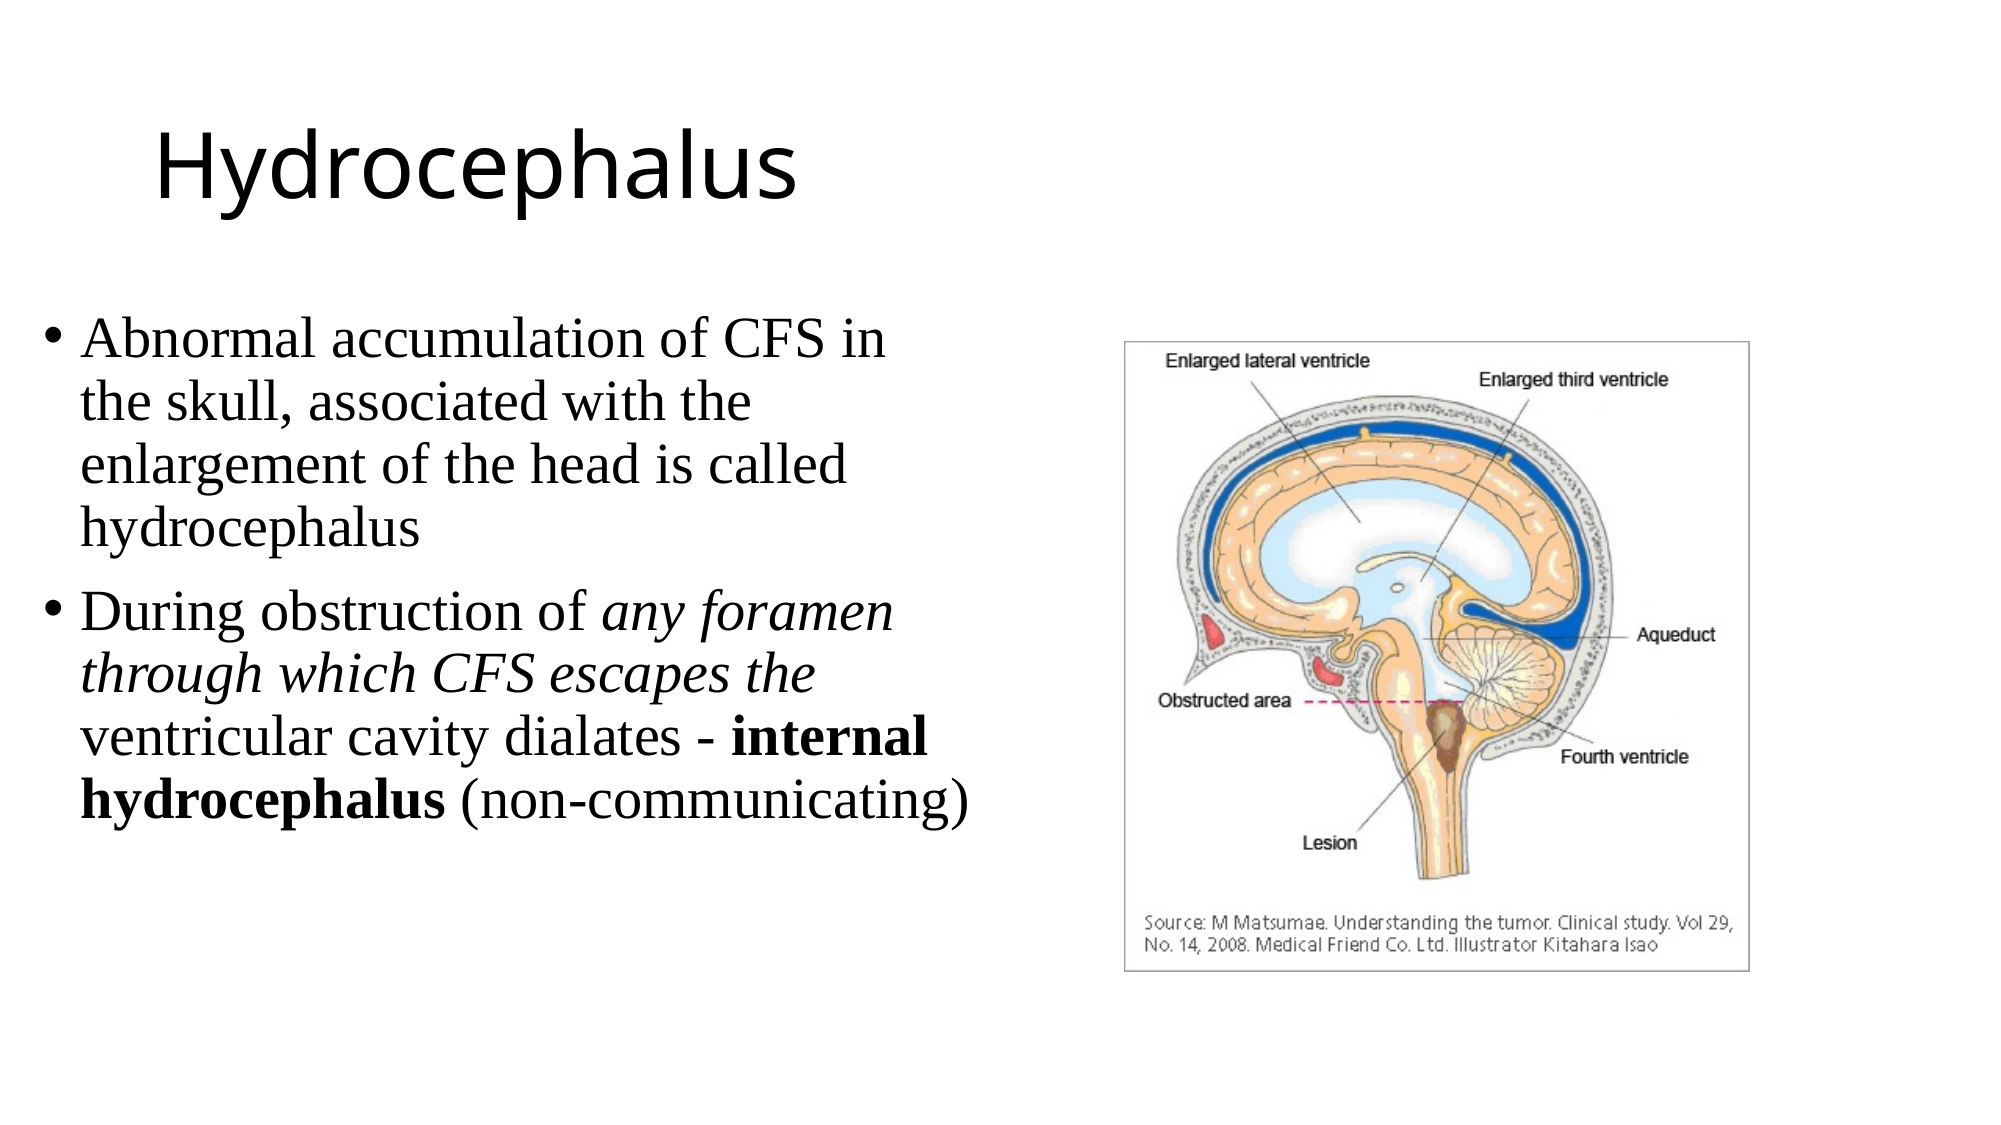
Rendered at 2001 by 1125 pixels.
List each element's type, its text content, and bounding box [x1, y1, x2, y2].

title Hydrocephalus [137, 59, 1863, 278]
list Abnormal accumulation of CFS in the skull, associated with the enlargement of the head is called hydrocephalus During obstruction of any foramen through which CFS escapes the ventricular cavity dialates - internal hydrocephalus (non-communicating) [28, 299, 988, 1014]
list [1124, 341, 1750, 972]
